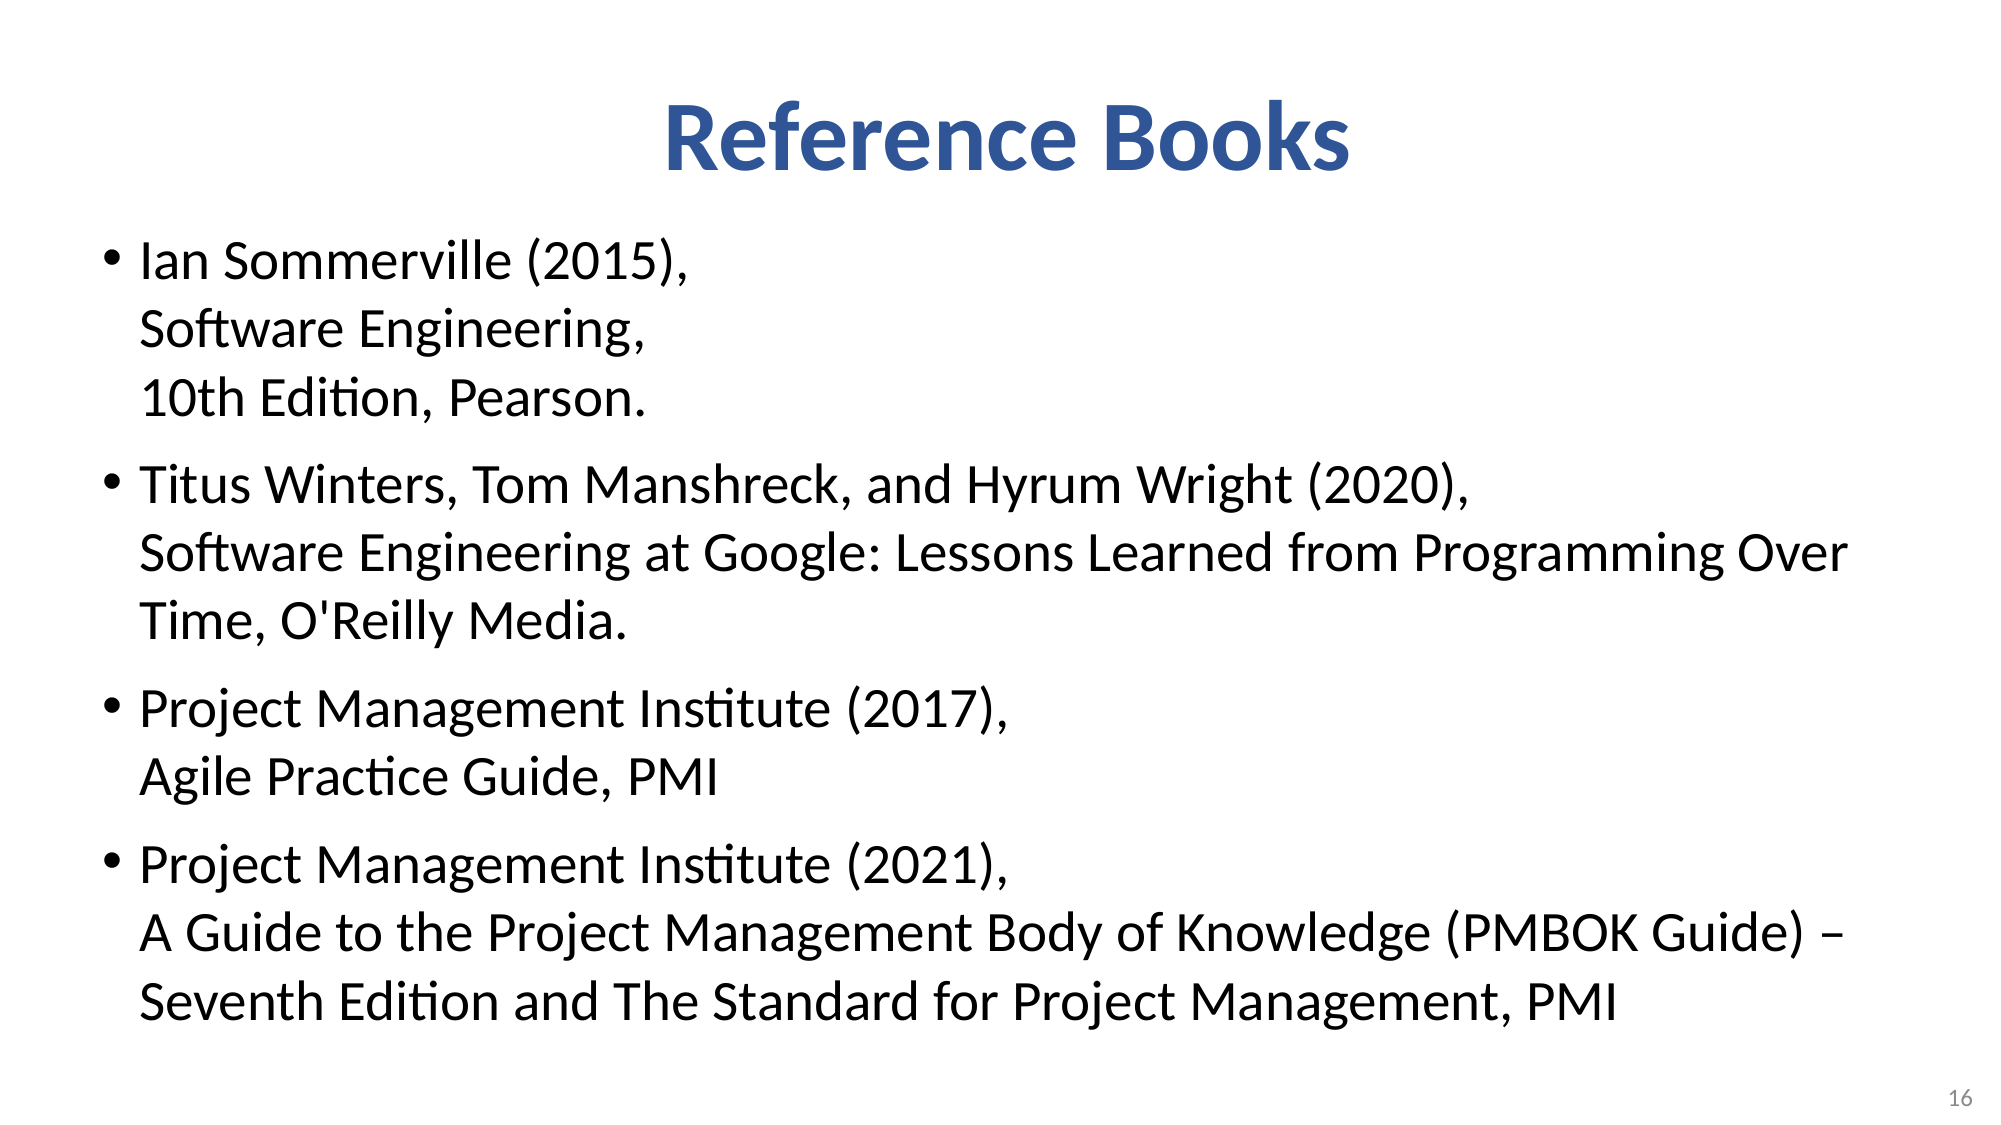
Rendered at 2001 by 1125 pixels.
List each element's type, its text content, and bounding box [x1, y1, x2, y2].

slide_number 16 [1830, 1076, 1989, 1116]
title Reference Books [87, 22, 1929, 214]
list Ian Sommerville (2015), Software Engineering, 10th Edition, Pearson. Titus Winters, Tom Manshreck, and Hyrum Wright (2020), Software Engineering at Google: Lessons Learned from Programming Over Time, O'Reilly Media. Project Management Institute (2017), Agile Practice Guide, PMI Project Management Institute (2021), A Guide to the Project Management Body of Knowledge (PMBOK Guide) – Seventh Edition and The Standard for Project Management, PMI [87, 214, 1929, 1043]
